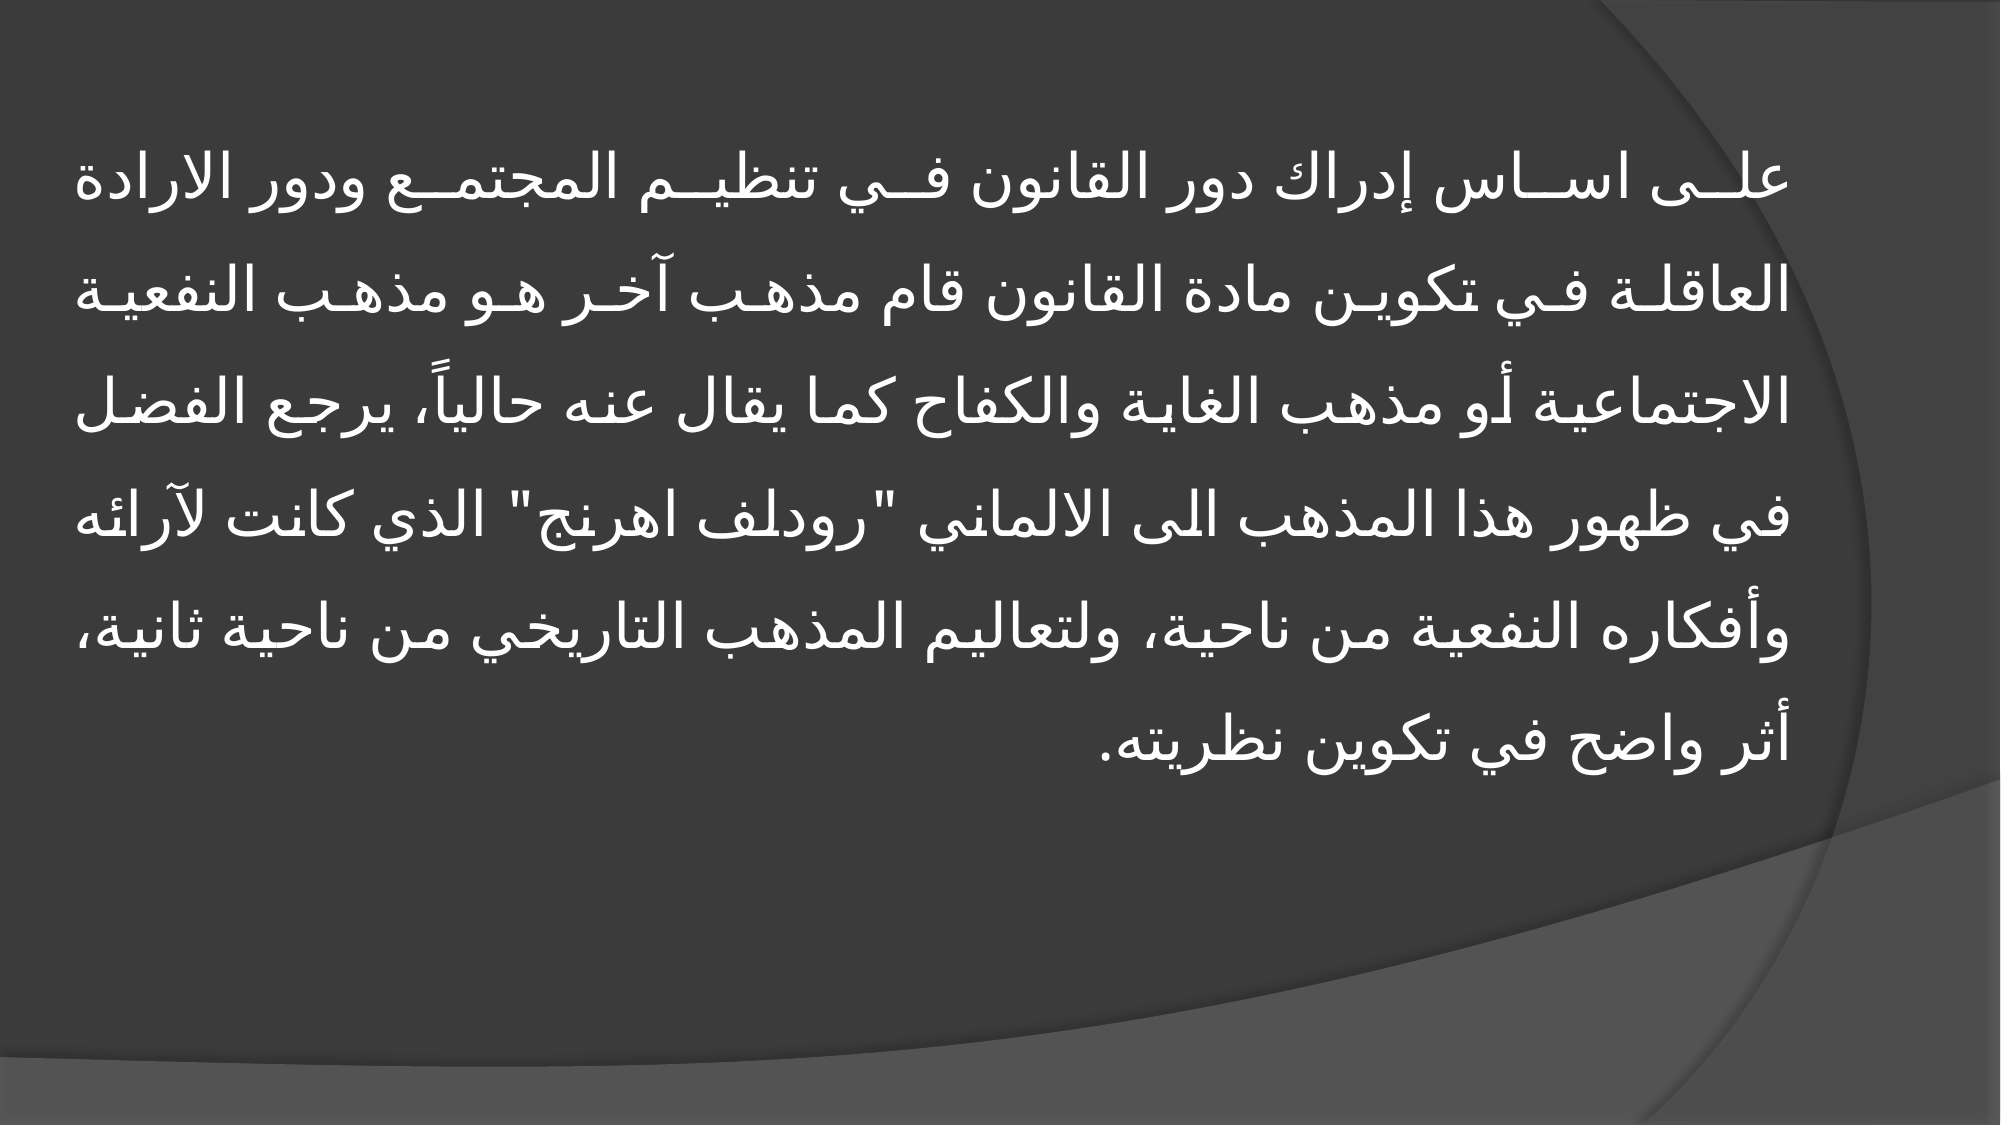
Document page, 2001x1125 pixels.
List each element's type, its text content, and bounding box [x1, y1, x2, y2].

list على اساس إدراك دور القانون في تنظيم المجتمع ودور الارادة العاقلة في تكوين مادة القانون قام مذهب آخر هو مذهب النفعية الاجتماعية أو مذهب الغاية والكفاح كما يقال عنه حالياً، يرجع الفضل في ظهور هذا المذهب الى الالماني "رودلف اهرنج" الذي كانت لآرائه وأفكاره النفعية من ناحية، ولتعاليم المذهب التاريخي من ناحية ثانية، أثر واضح في تكوين نظريته. [59, 91, 1878, 1125]
